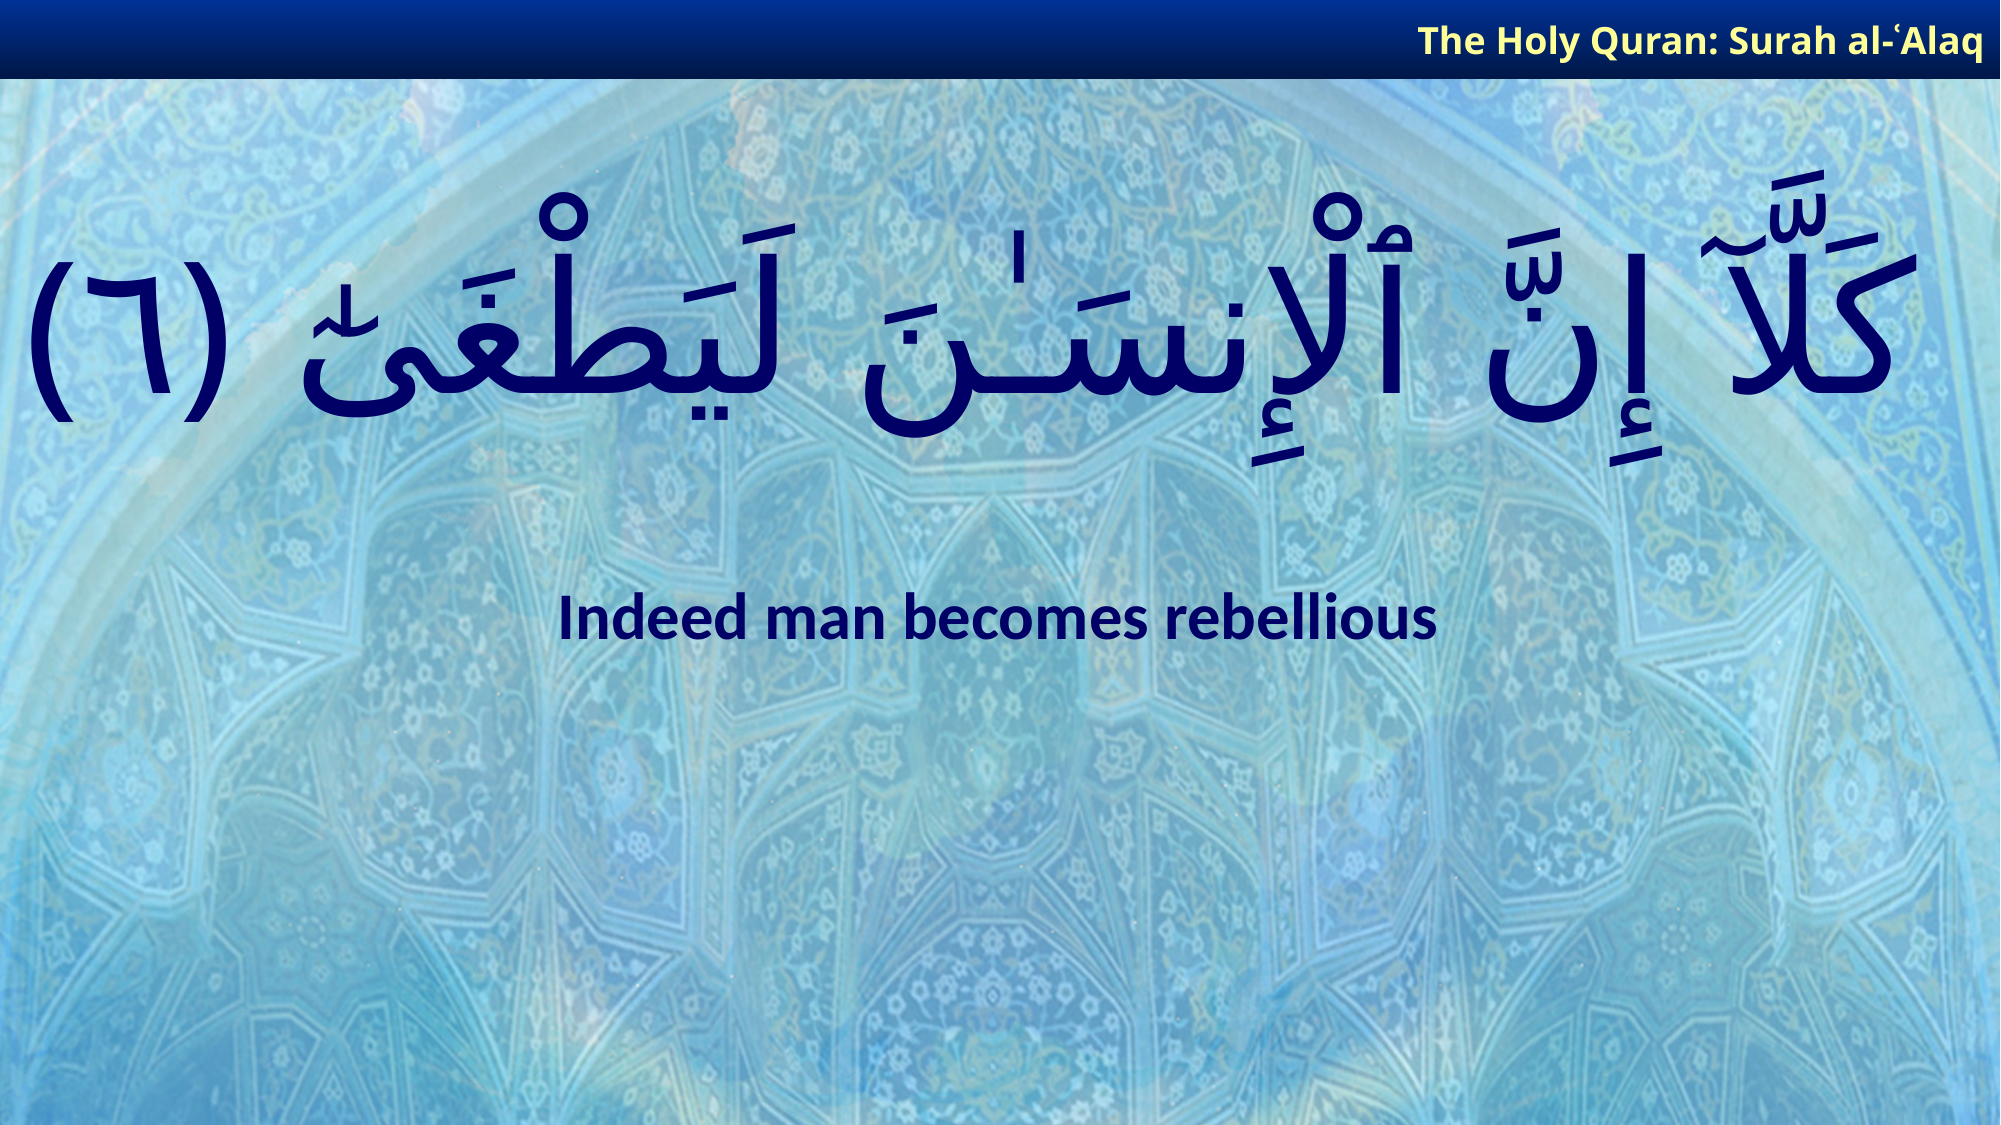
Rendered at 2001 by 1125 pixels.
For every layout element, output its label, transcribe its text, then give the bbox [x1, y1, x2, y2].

title كَلَّآ إِنَّ ٱلْإِنسَـٰنَ لَيَطْغَىٰٓ ﴿٦﴾ [0, 231, 2000, 473]
subtitle Indeed man becomes rebellious [7, 574, 1989, 862]
text_box The Holy Quran: Surah al-ʿAlaq [0, 0, 2000, 79]
picture [0, 0, 2001, 1125]
